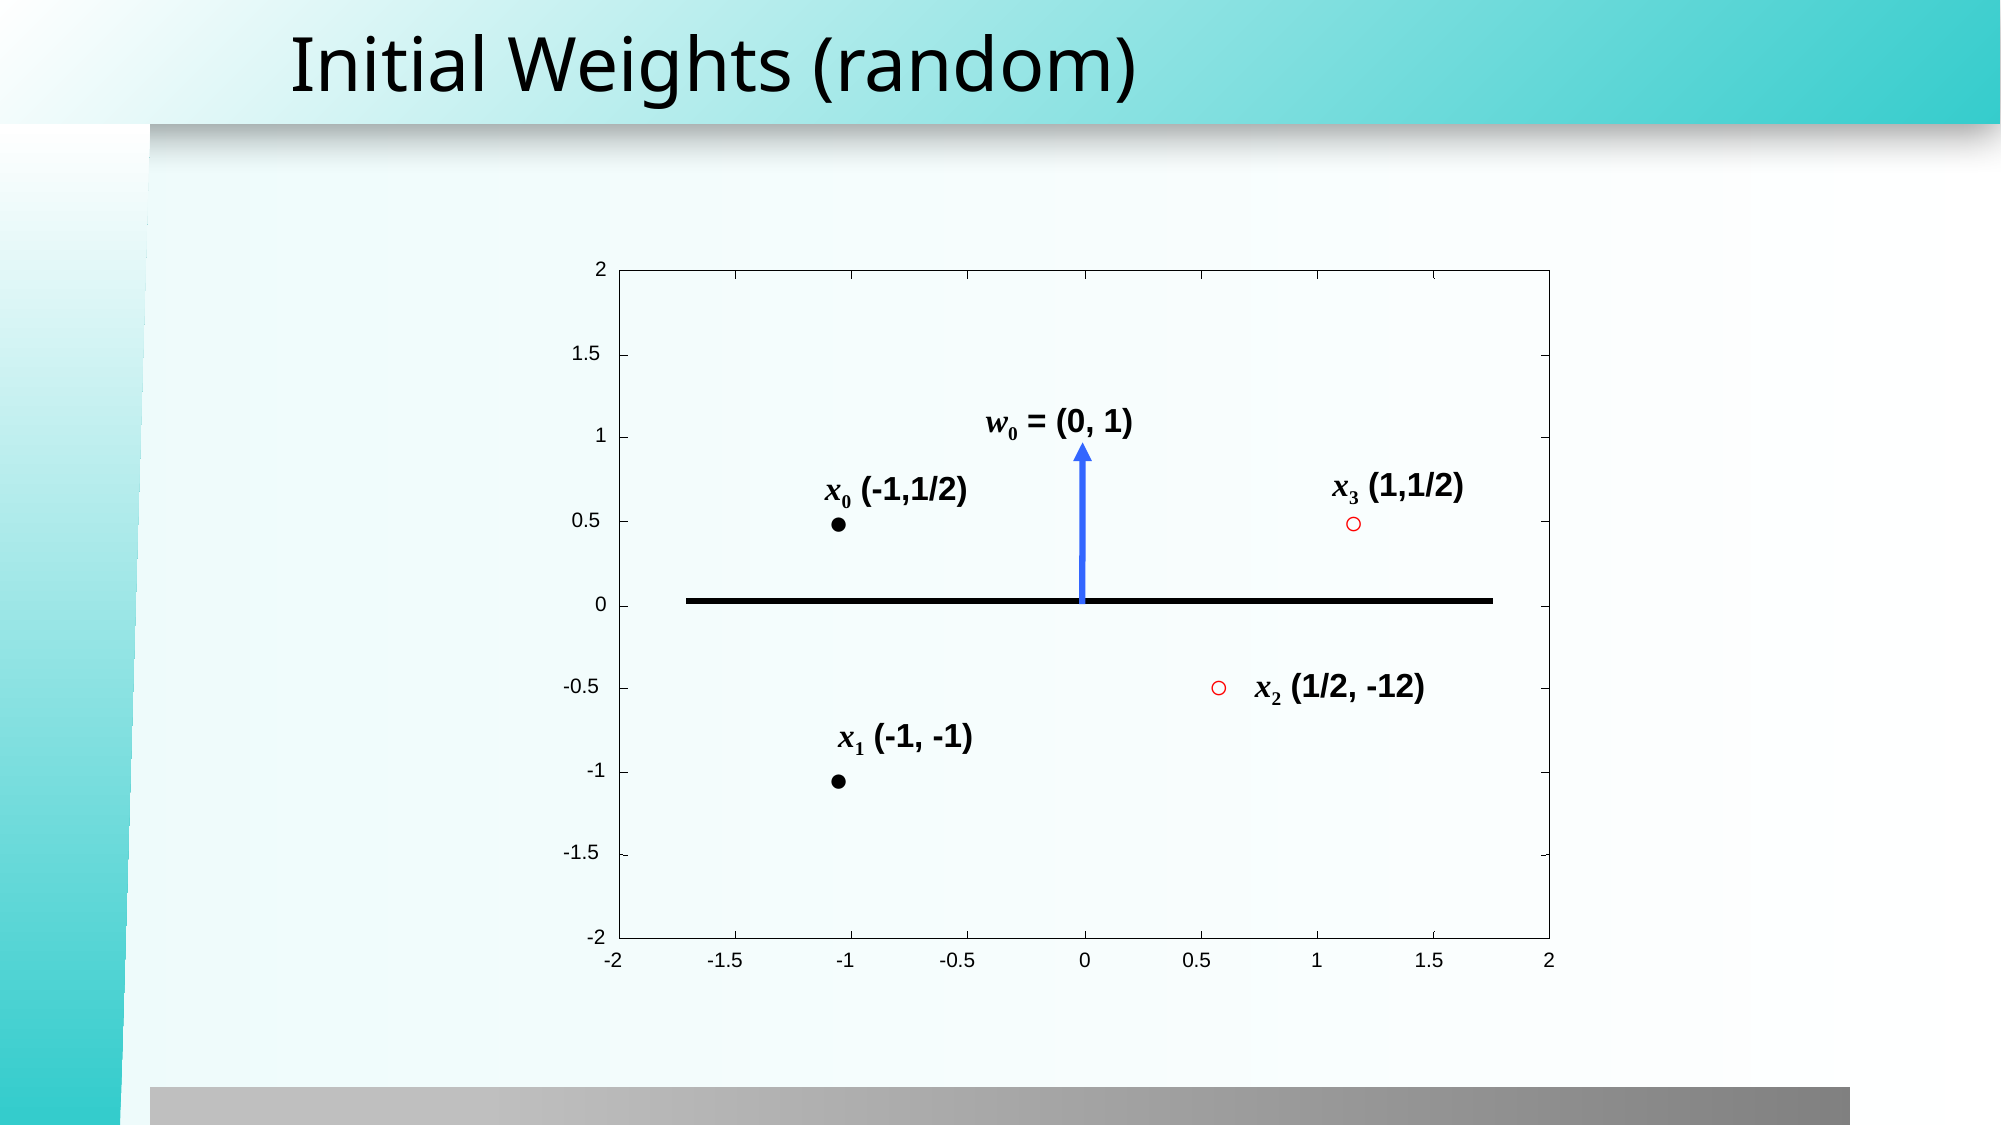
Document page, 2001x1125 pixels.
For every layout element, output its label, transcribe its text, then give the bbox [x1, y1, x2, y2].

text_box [562, 255, 1556, 973]
title Initial Weights (random) [274, 0, 2000, 125]
